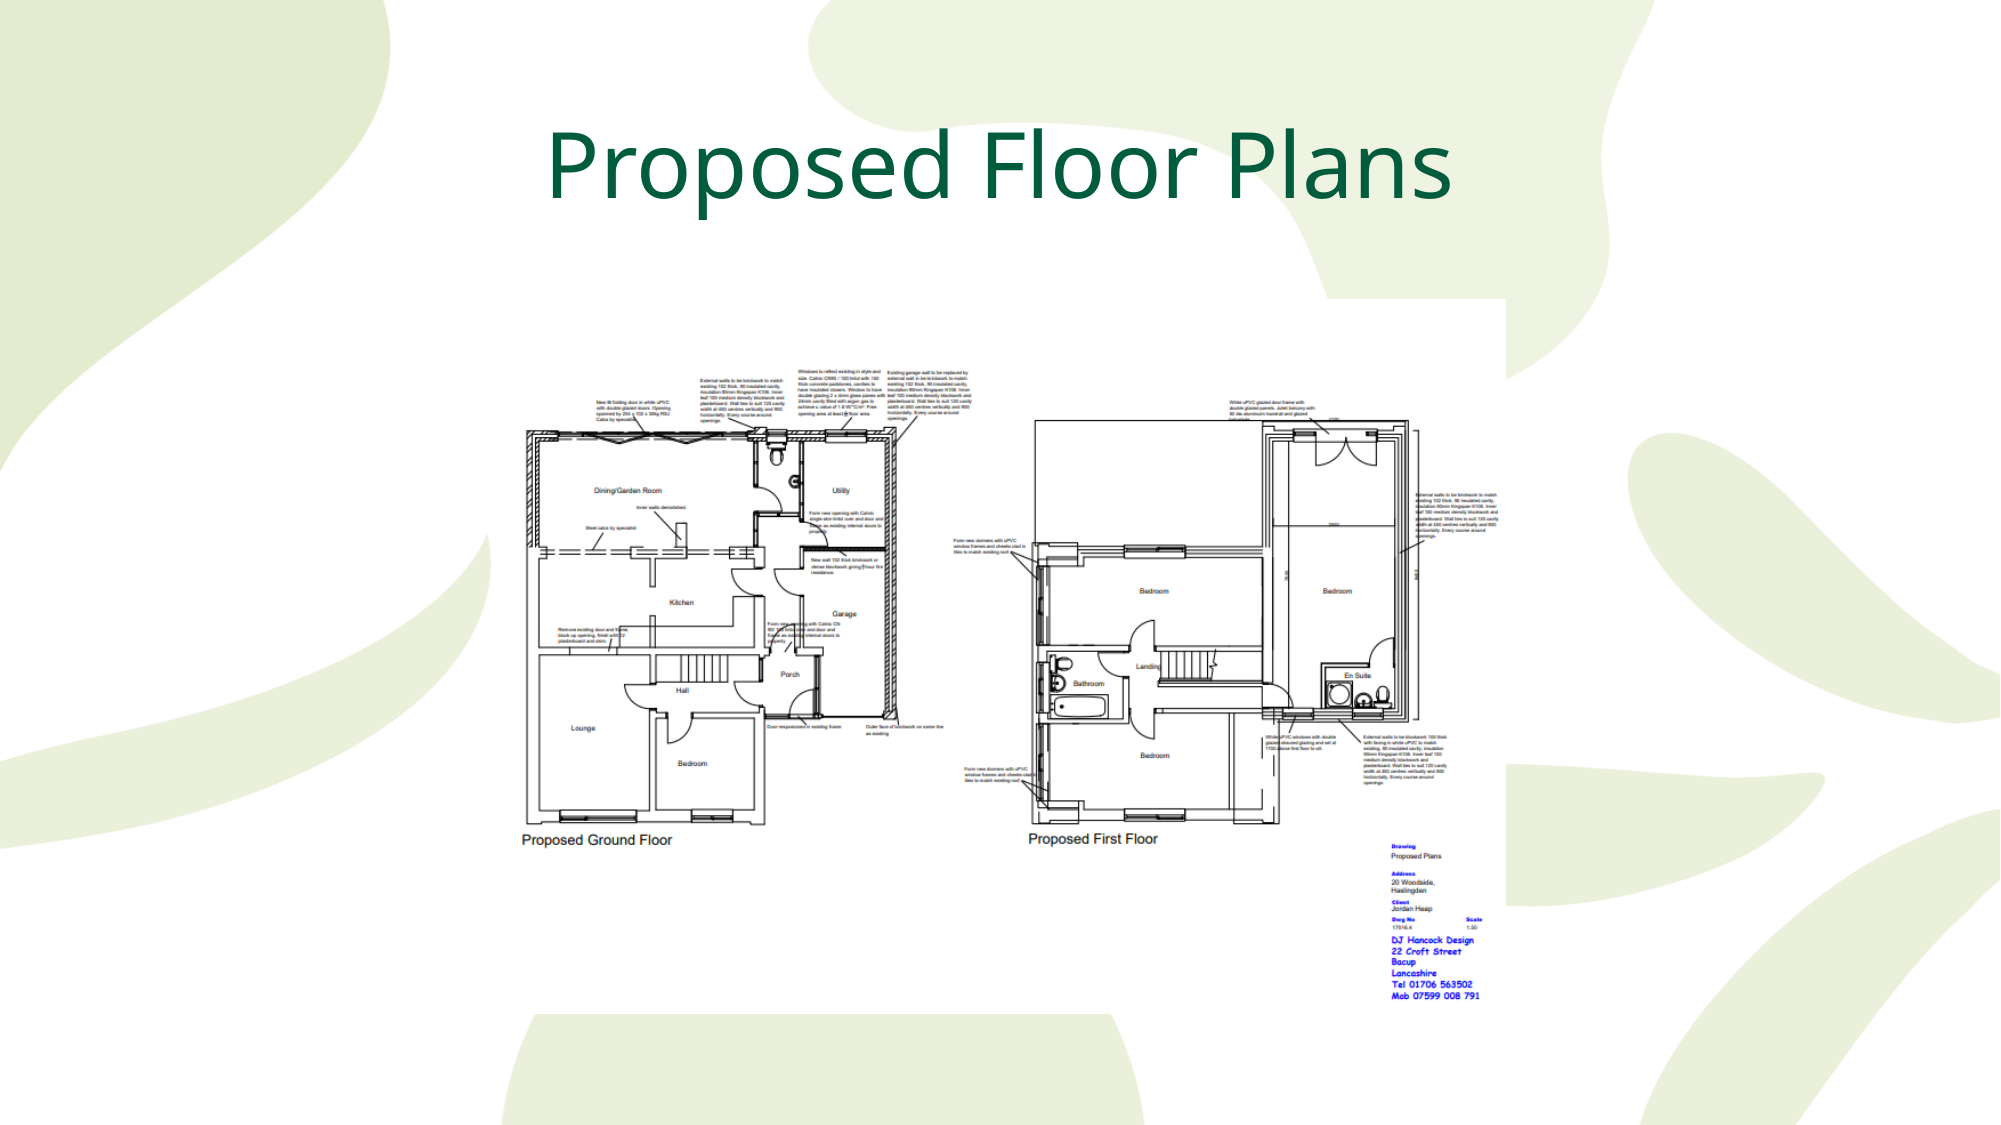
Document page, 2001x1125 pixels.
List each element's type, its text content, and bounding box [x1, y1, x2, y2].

title Proposed Floor Plans [137, 59, 1863, 278]
picture [0, 0, 2001, 1125]
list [494, 299, 1506, 1014]
